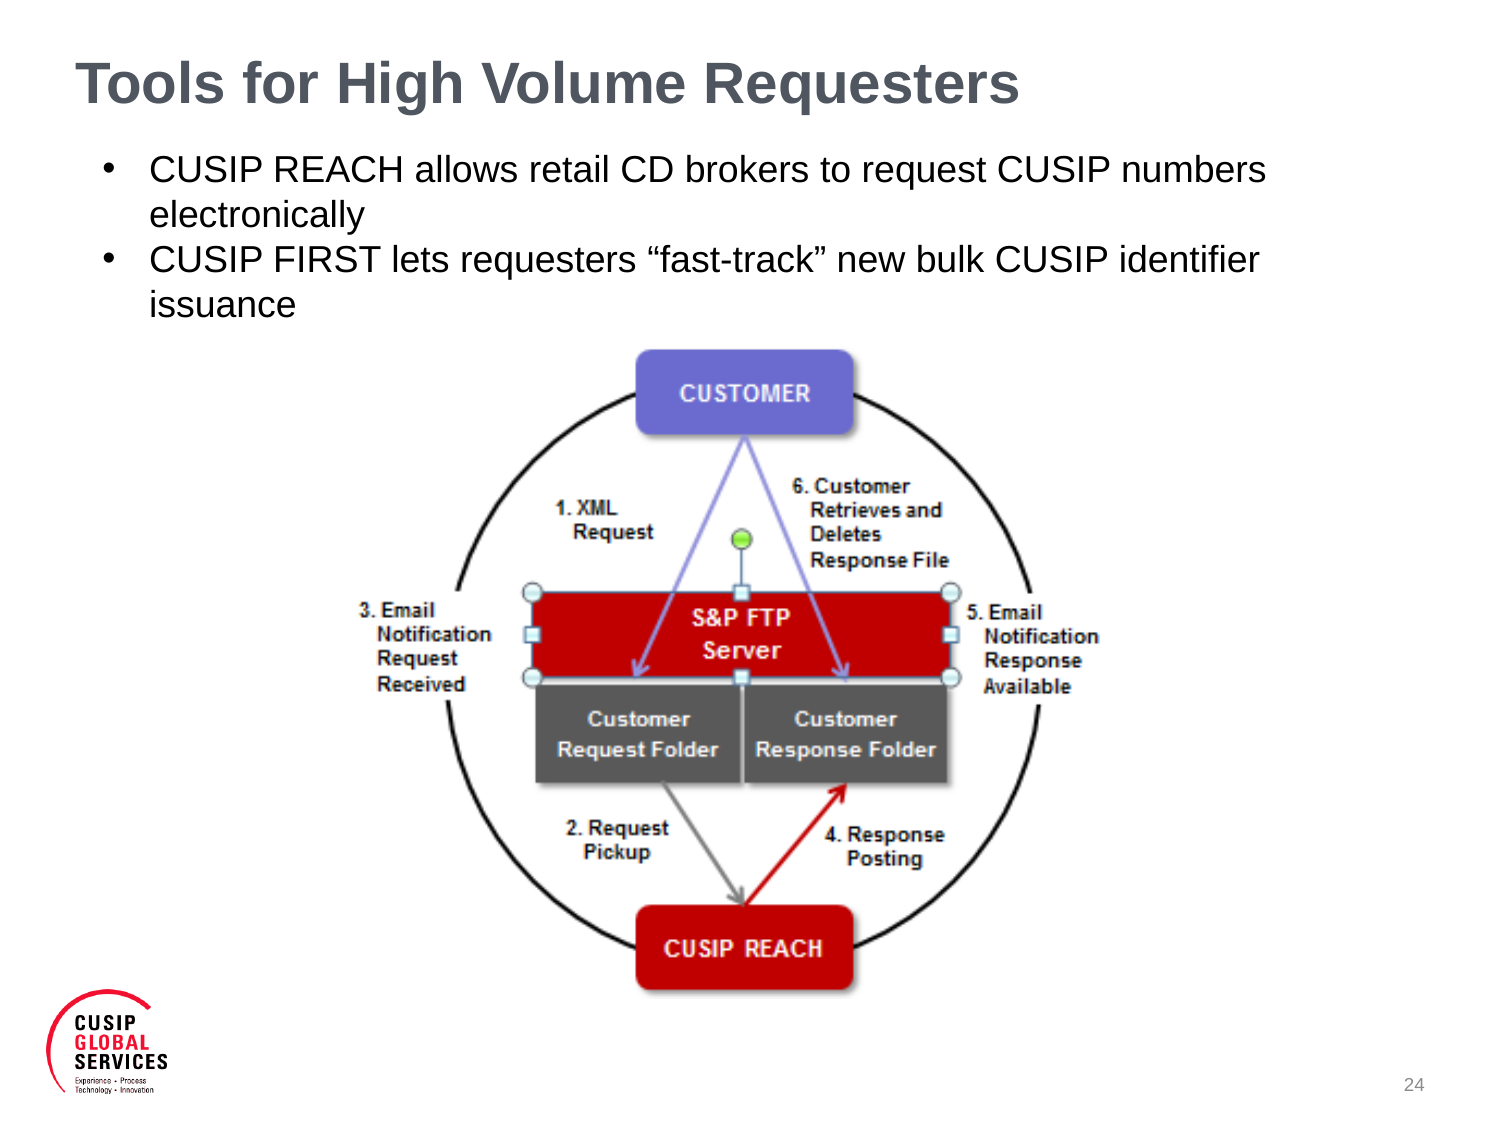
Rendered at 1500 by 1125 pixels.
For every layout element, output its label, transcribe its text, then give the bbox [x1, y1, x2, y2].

title Tools for High Volume Requesters [75, 45, 1425, 163]
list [314, 337, 1174, 999]
slide_number 24 [1350, 1054, 1425, 1095]
text_box CUSIP REACH allows retail CD brokers to request CUSIP numbers electronically CUSIP FIRST lets requesters “fast-track” new bulk CUSIP identifier issuance [87, 137, 1400, 378]
picture [46, 989, 167, 1094]
